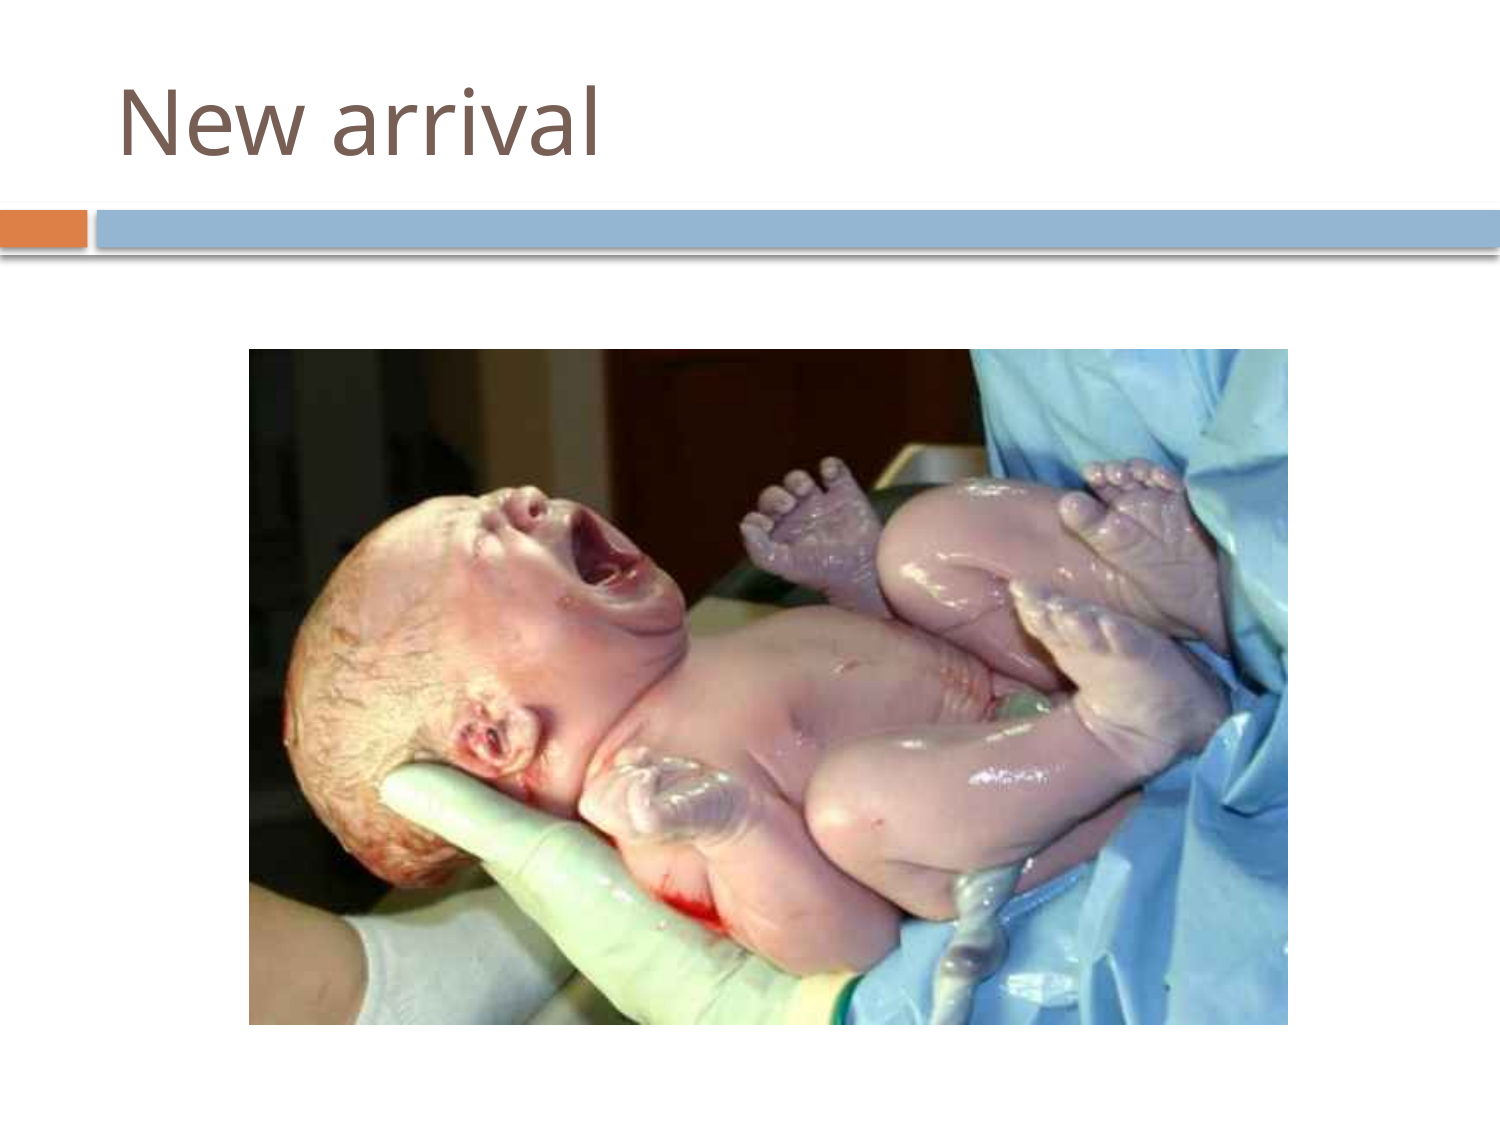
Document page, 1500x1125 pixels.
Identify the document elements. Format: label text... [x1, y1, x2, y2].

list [249, 349, 1288, 1026]
title New arrival [100, 37, 1438, 200]
